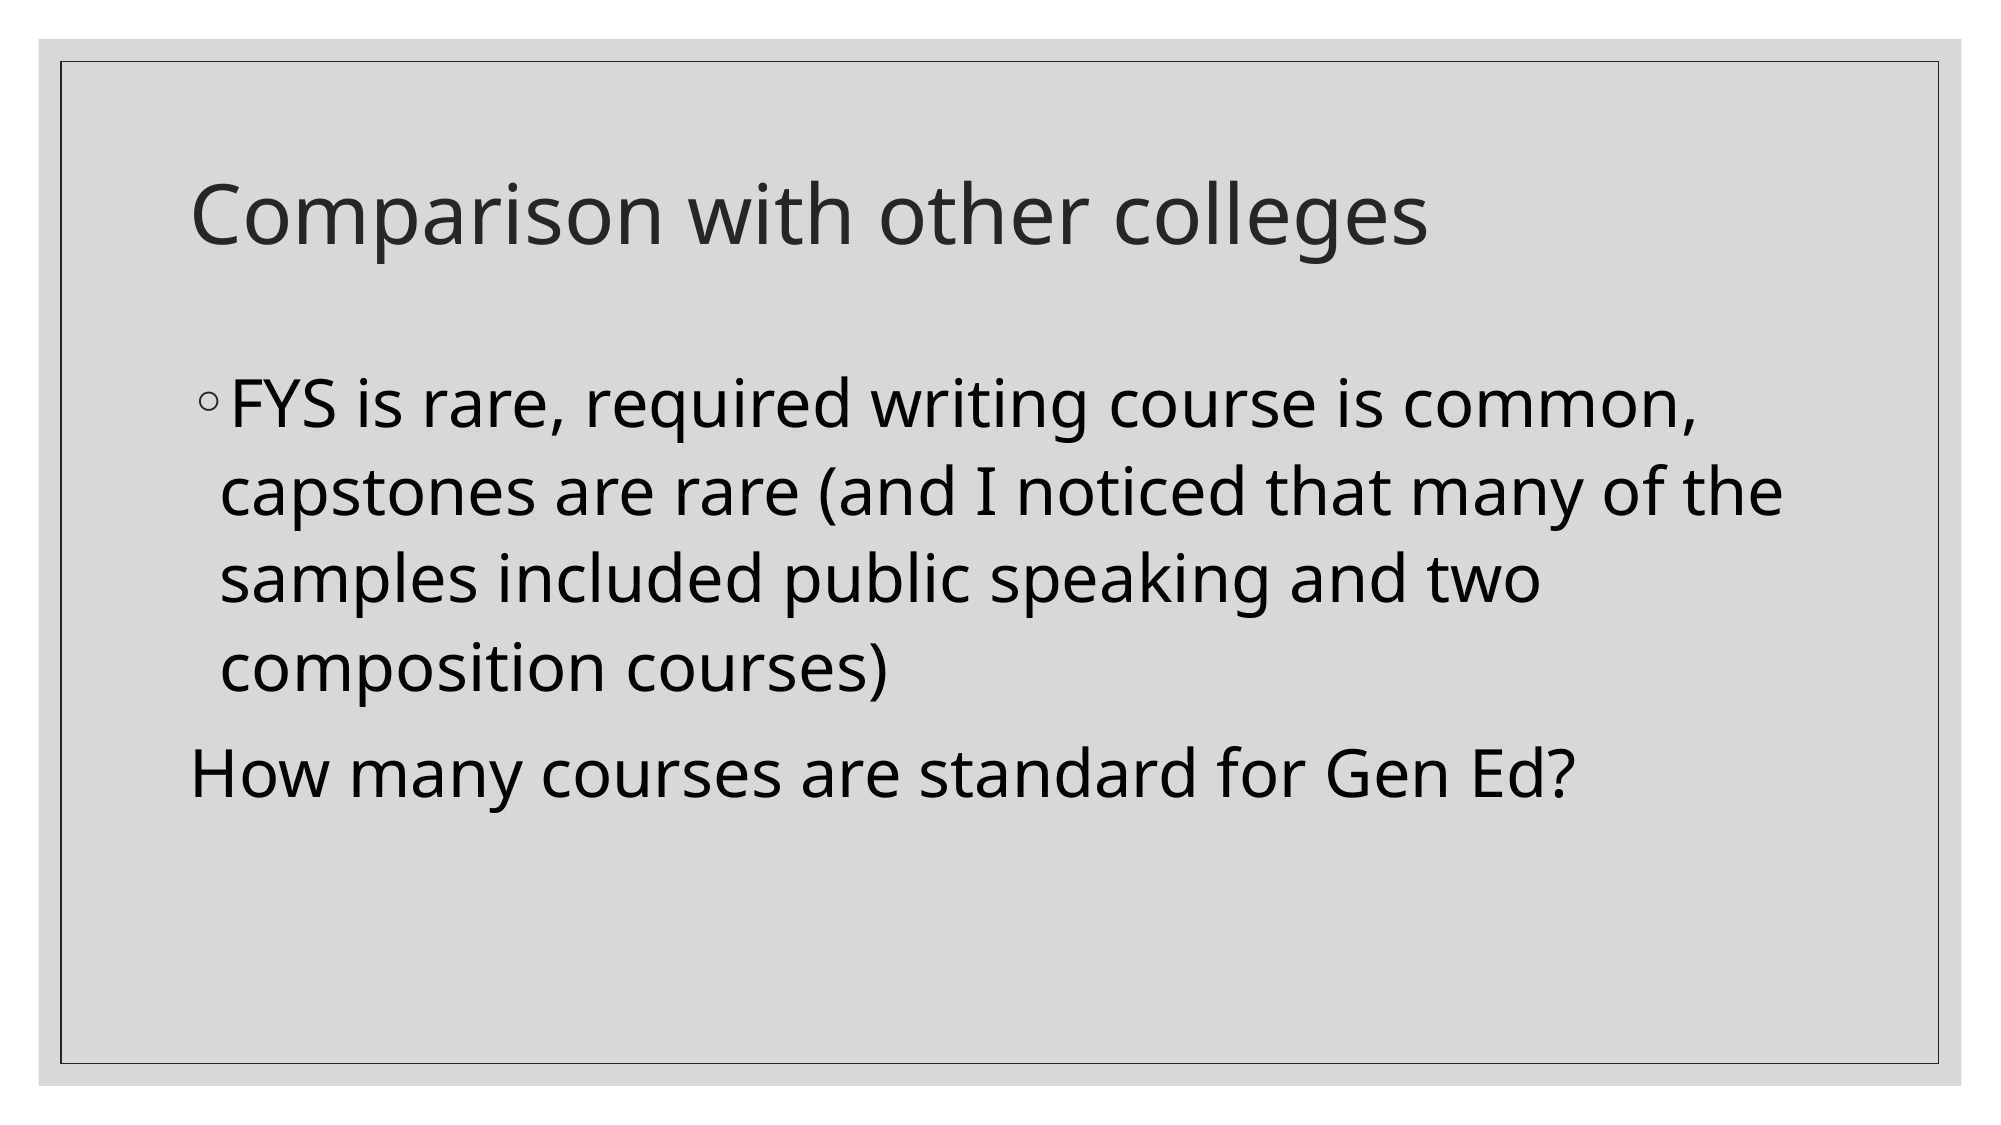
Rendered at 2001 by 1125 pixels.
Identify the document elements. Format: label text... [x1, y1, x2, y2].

list FYS is rare, required writing course is common, capstones are rare (and I noticed that many of the samples included public speaking and two composition courses) How many courses are standard for Gen Ed? [174, 345, 1825, 977]
title Comparison with other colleges [174, 105, 1825, 331]
